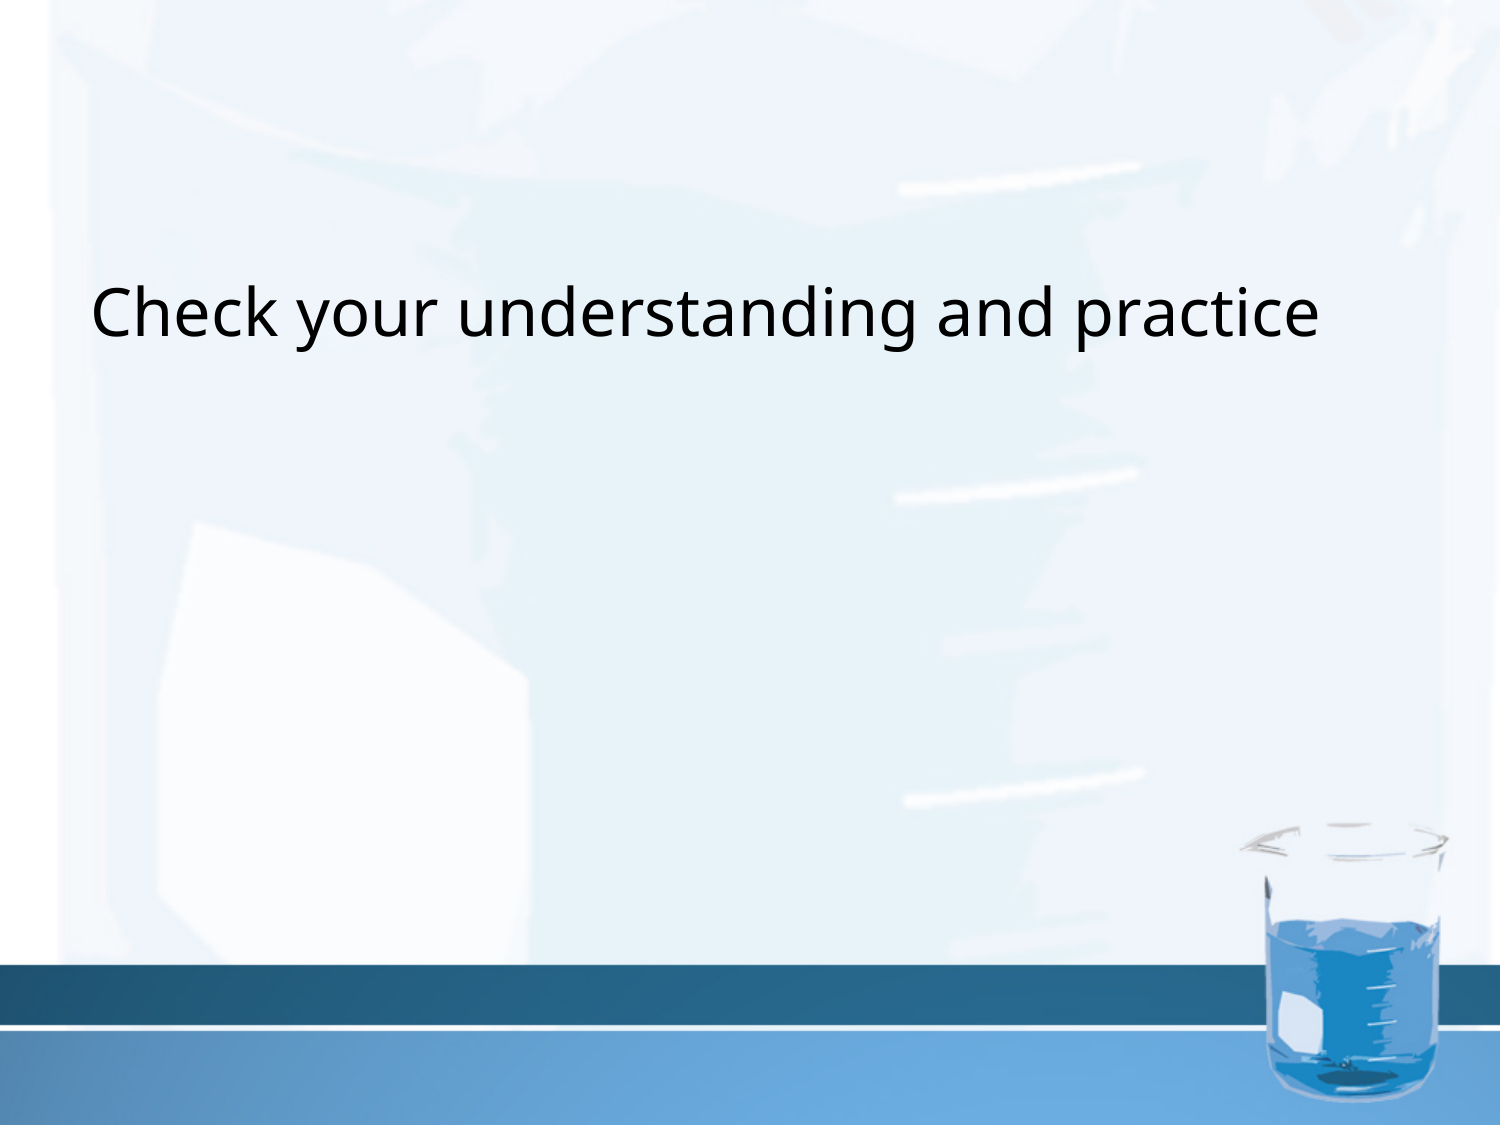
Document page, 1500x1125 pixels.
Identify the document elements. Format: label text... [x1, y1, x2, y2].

picture [0, 0, 1500, 1125]
list Check your understanding and practice [74, 262, 1426, 1006]
